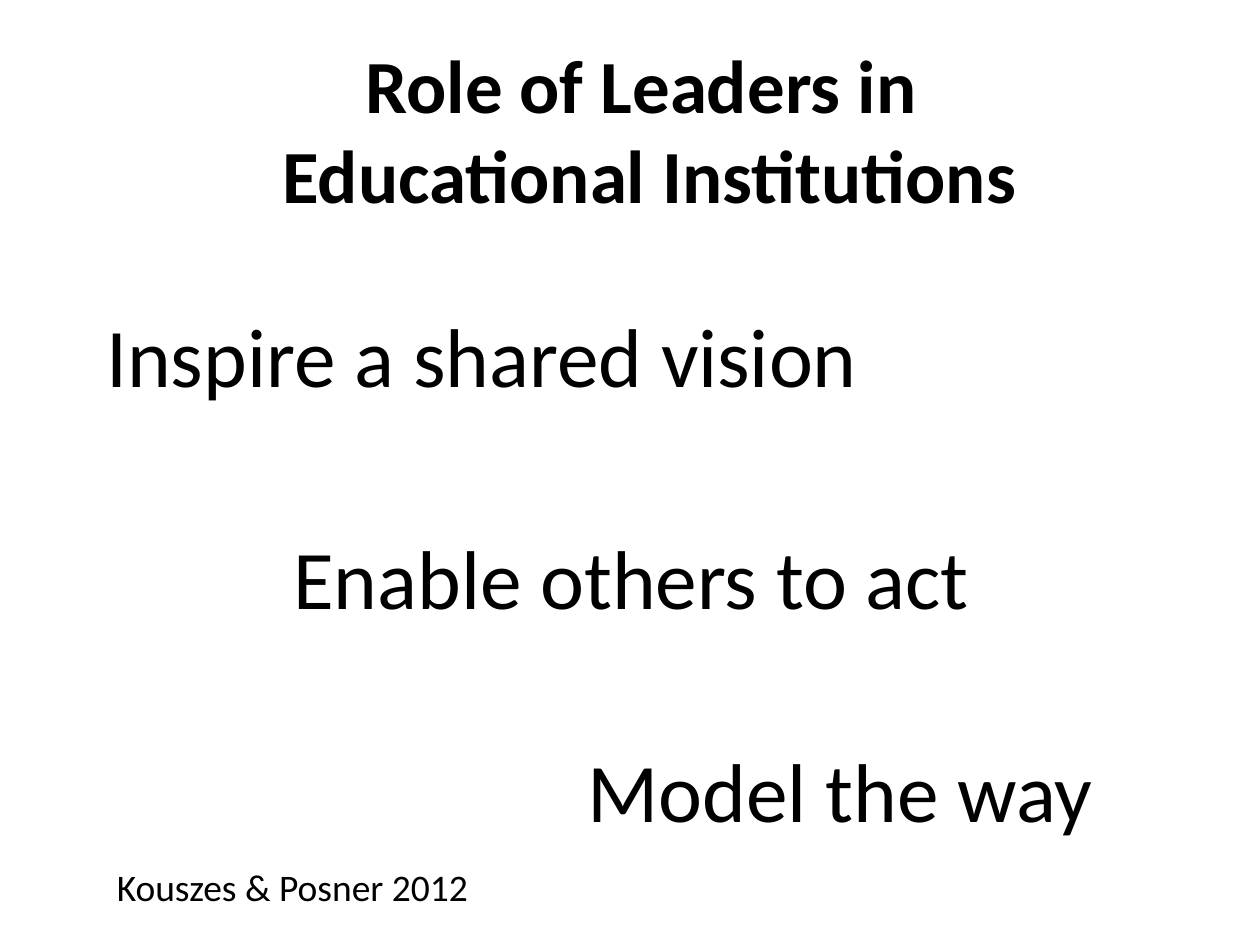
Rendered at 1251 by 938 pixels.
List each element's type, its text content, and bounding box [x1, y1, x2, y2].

text_box Enable others to act [278, 518, 985, 634]
text_box Kouszes & Posner 2012 [102, 856, 484, 916]
text_box Inspire a shared vision [91, 296, 873, 412]
text_box Model the way [573, 731, 1108, 846]
text_box Role of Leaders in Educational Institutions [187, 31, 1112, 227]
